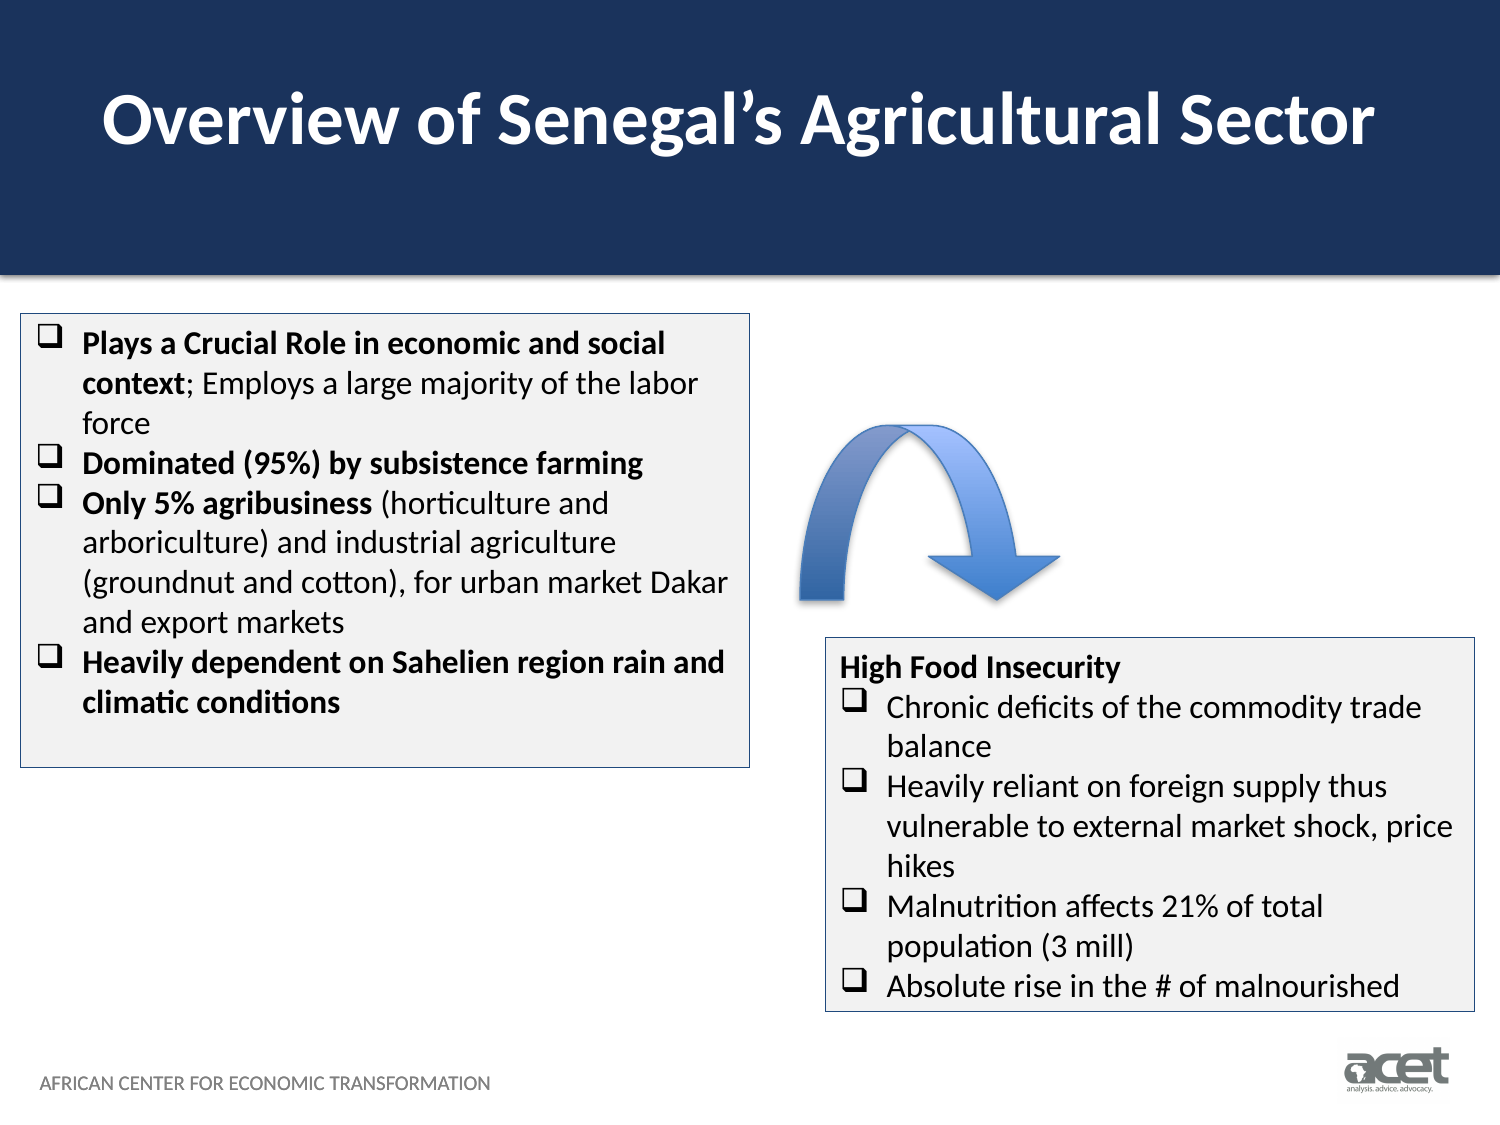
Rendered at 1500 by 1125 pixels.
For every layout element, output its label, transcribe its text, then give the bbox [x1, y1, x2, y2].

text_box High Food Insecurity Chronic deficits of the commodity trade balance Heavily reliant on foreign supply thus vulnerable to external market shock, price hikes Malnutrition affects 21% of total population (3 mill) Absolute rise in the # of malnourished [825, 637, 1475, 1012]
text_box [0, 0, 1500, 276]
text_box Overview of Senegal’s Agricultural Sector [87, 62, 1425, 168]
text_box AFRICAN CENTER FOR ECONOMIC TRANSFORMATION [24, 1062, 863, 1103]
text_box Plays a Crucial Role in economic and social context; Employs a large majority of the labor force Dominated (95%) by subsistence farming Only 5% agribusiness (horticulture and arboriculture) and industrial agriculture (groundnut and cotton), for urban market Dakar and export markets Heavily dependent on Sahelien region rain and climatic conditions [20, 313, 750, 768]
text_box [799, 424, 1061, 601]
picture [1337, 1037, 1451, 1104]
